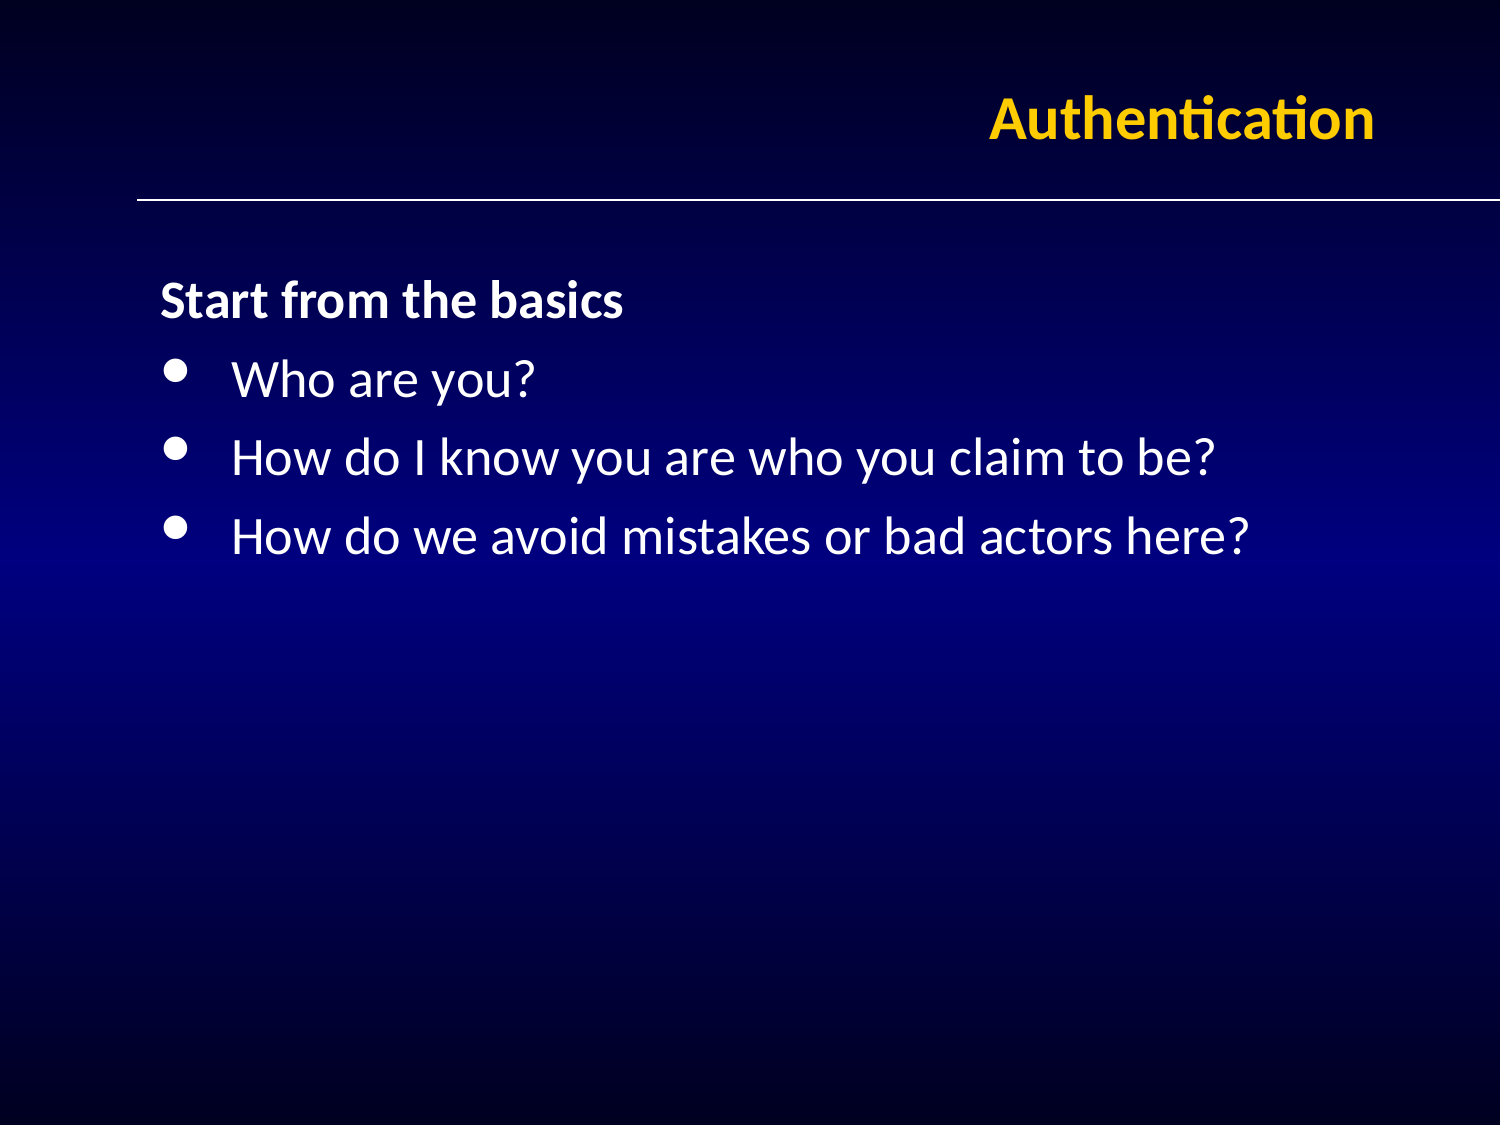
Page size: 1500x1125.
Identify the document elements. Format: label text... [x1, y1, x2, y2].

list Start from the basics Who are you? How do I know you are who you claim to be? How do we avoid mistakes or bad actors here? [145, 257, 1355, 1027]
title Authentication [108, 64, 1392, 166]
